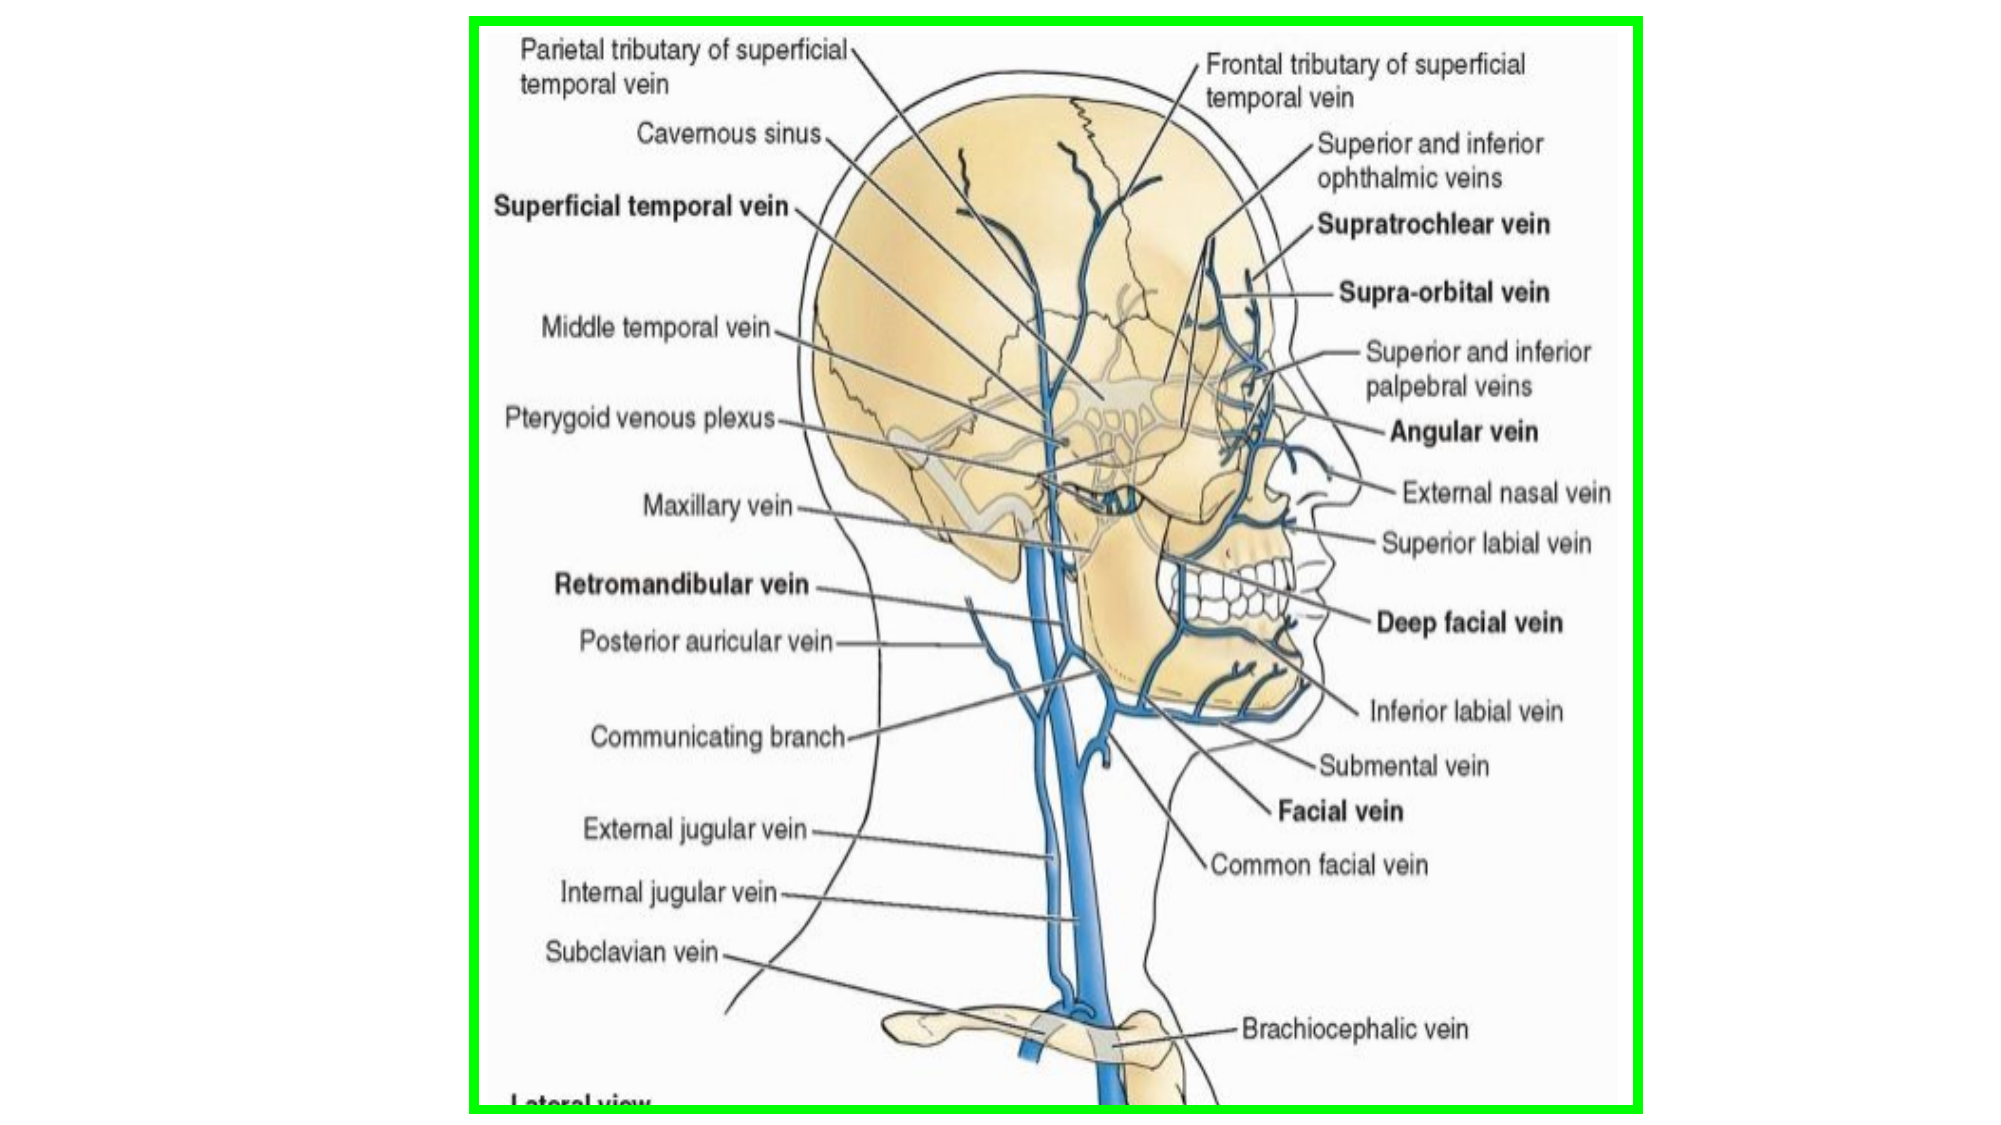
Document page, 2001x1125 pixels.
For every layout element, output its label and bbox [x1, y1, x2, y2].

picture [478, 25, 1634, 1105]
